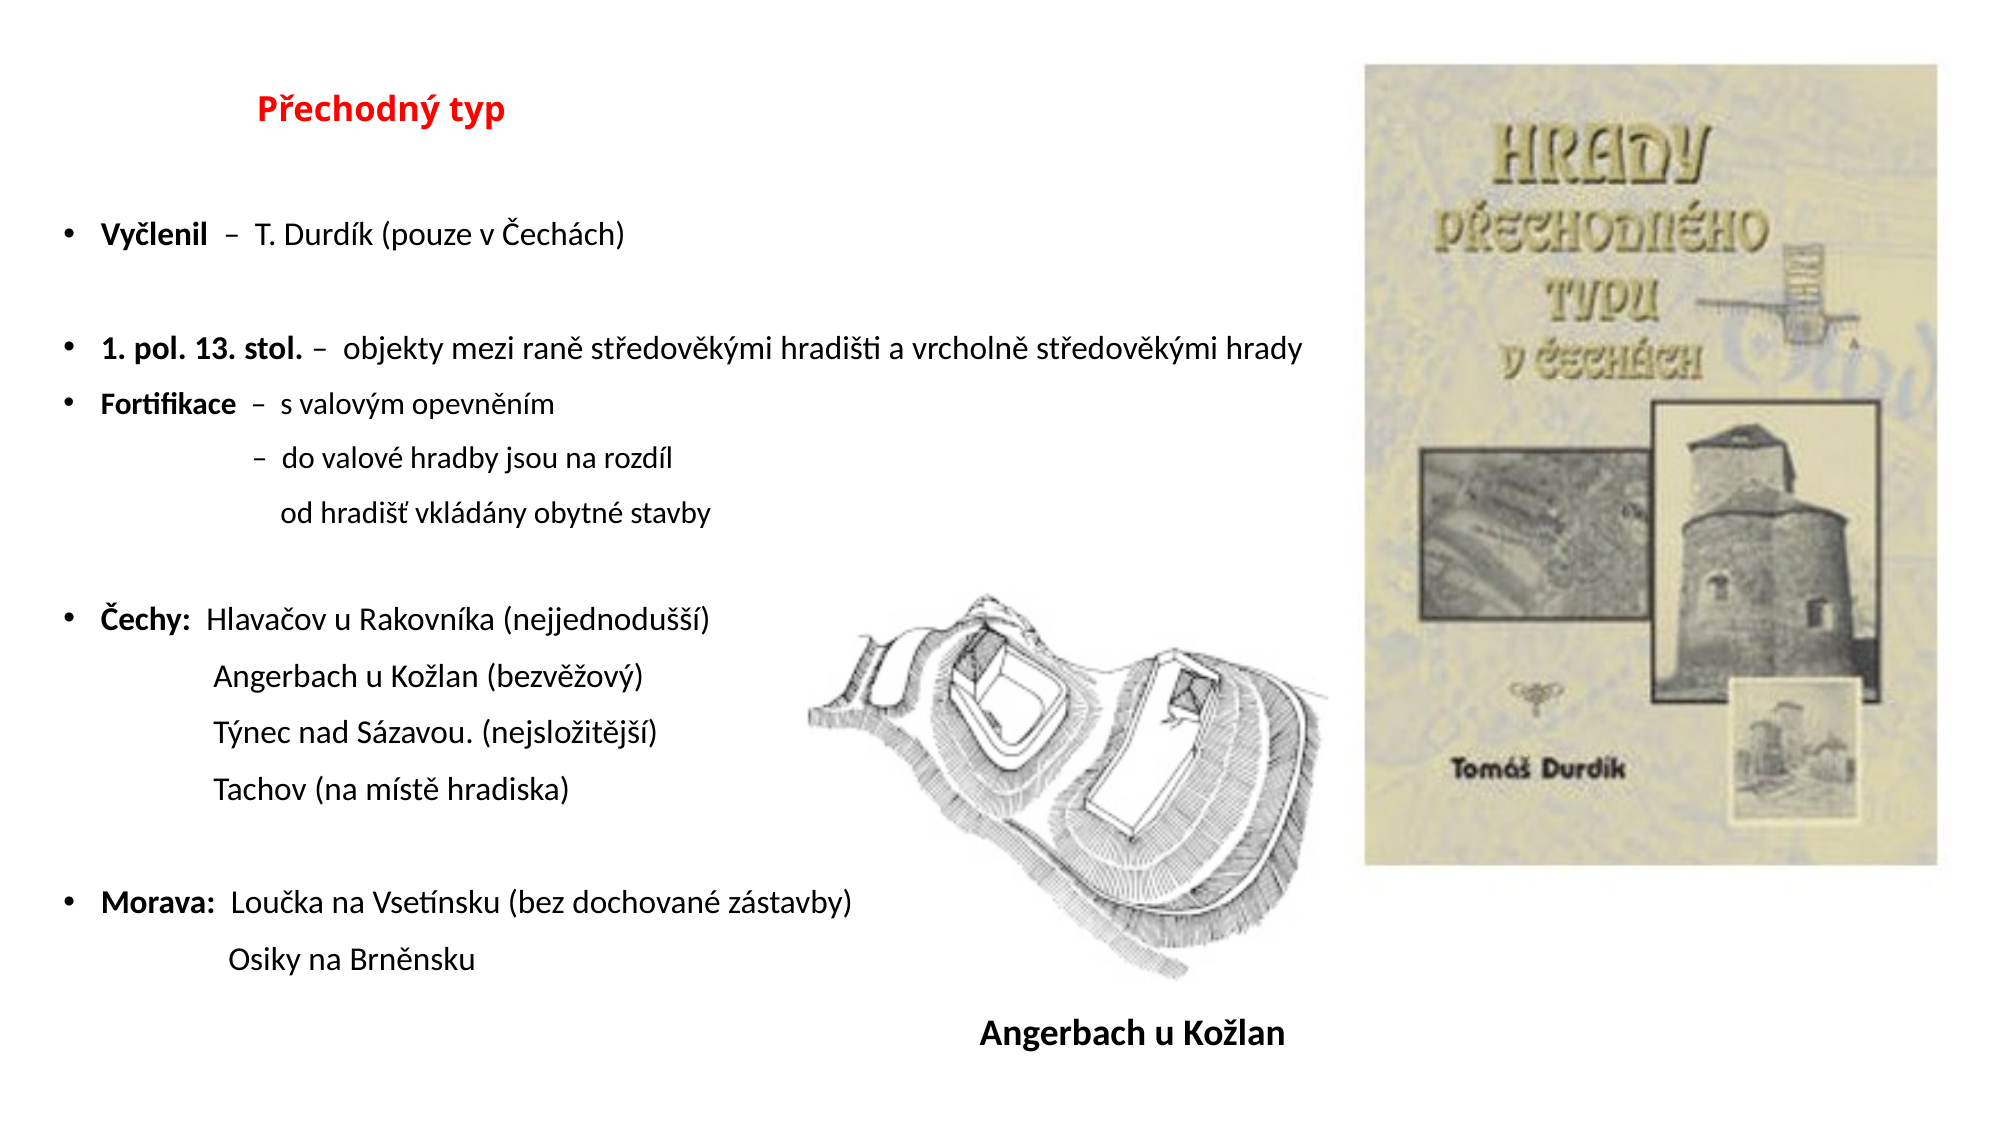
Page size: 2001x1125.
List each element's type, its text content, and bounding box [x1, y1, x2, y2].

title Přechodný typ [241, 38, 805, 179]
picture [785, 38, 1952, 1081]
list Vyčlenil – T. Durdík (pouze v Čechách) 1. pol. 13. stol. – objekty mezi raně středověkými hradišti a vrcholně středověkými hrady Fortifikace – s valovým opevněním – do valové hradby jsou na rozdíl od hradišť vkládány obytné stavby Čechy: Hlavačov u Rakovníka (nejjednodušší) Angerbach u Kožlan (bezvěžový) Týnec nad Sázavou. (nejsložitější) Tachov (na místě hradiska) Morava: Loučka na Vsetínsku (bez dochované zástavby) Osiky na Brněnsku [48, 209, 1372, 1104]
